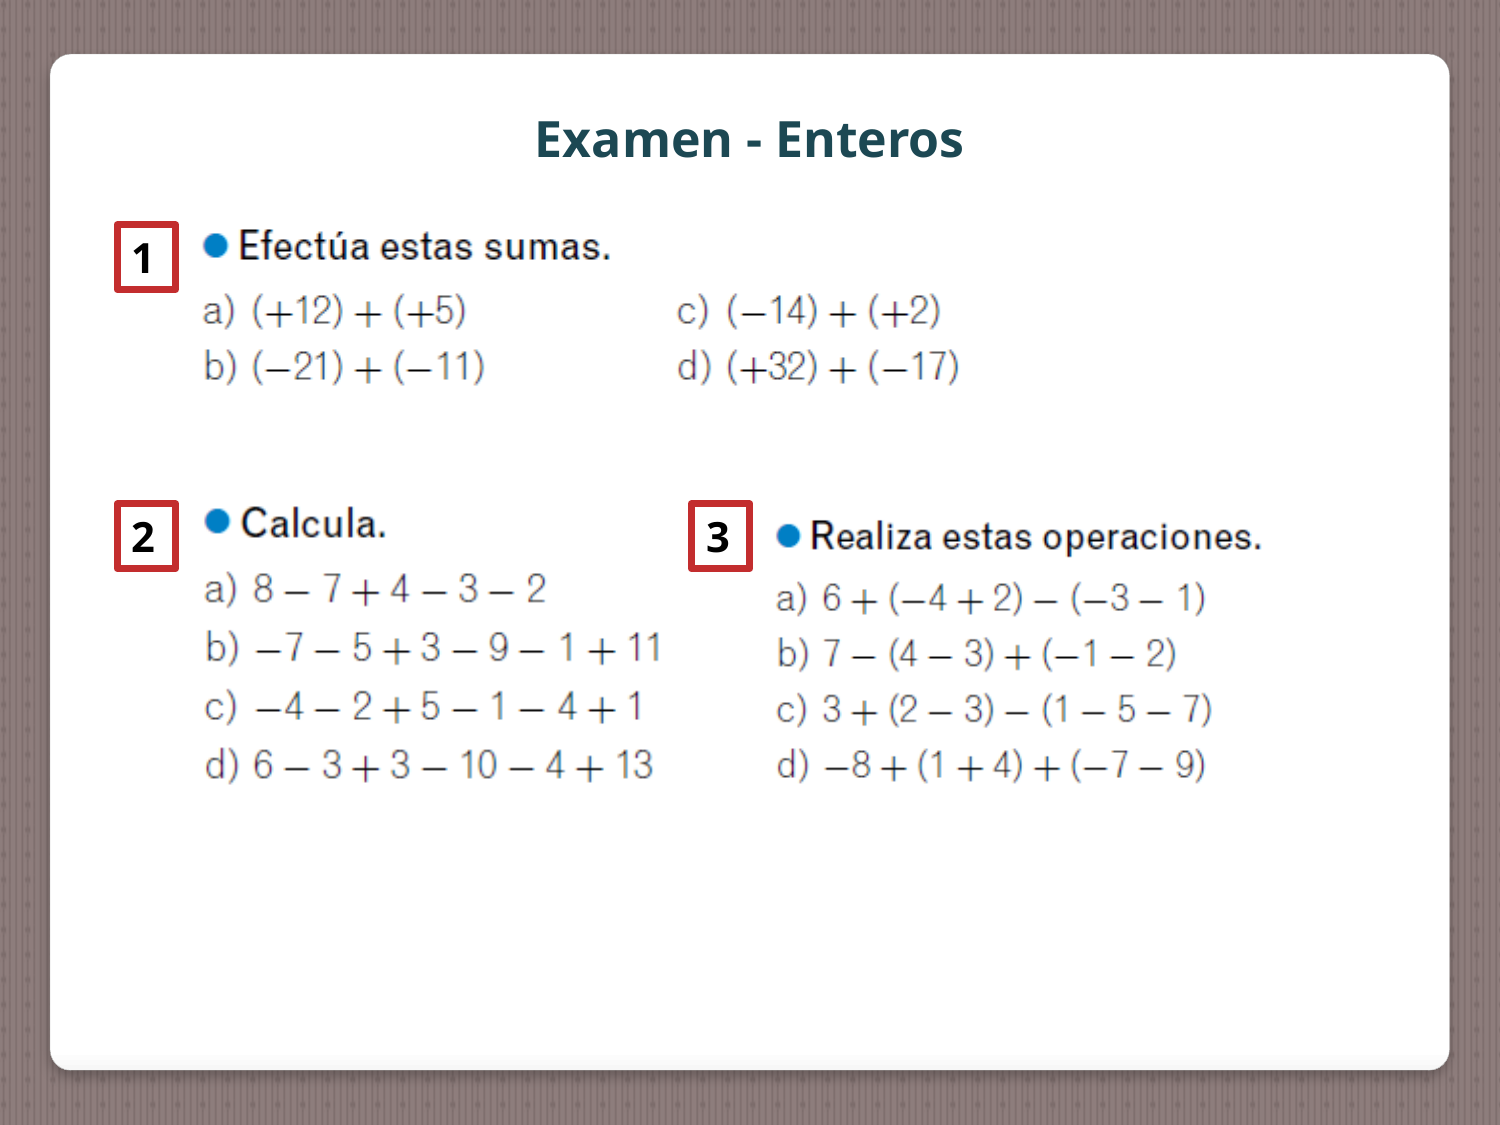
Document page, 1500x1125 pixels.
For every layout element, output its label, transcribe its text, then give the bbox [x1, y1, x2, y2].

text_box Examen - Enteros [58, 99, 1442, 175]
picture [187, 481, 699, 799]
text_box 1 [114, 221, 179, 293]
picture [187, 210, 988, 412]
text_box 2 [114, 500, 179, 572]
picture [761, 494, 1294, 799]
text_box 3 [707, 500, 753, 572]
